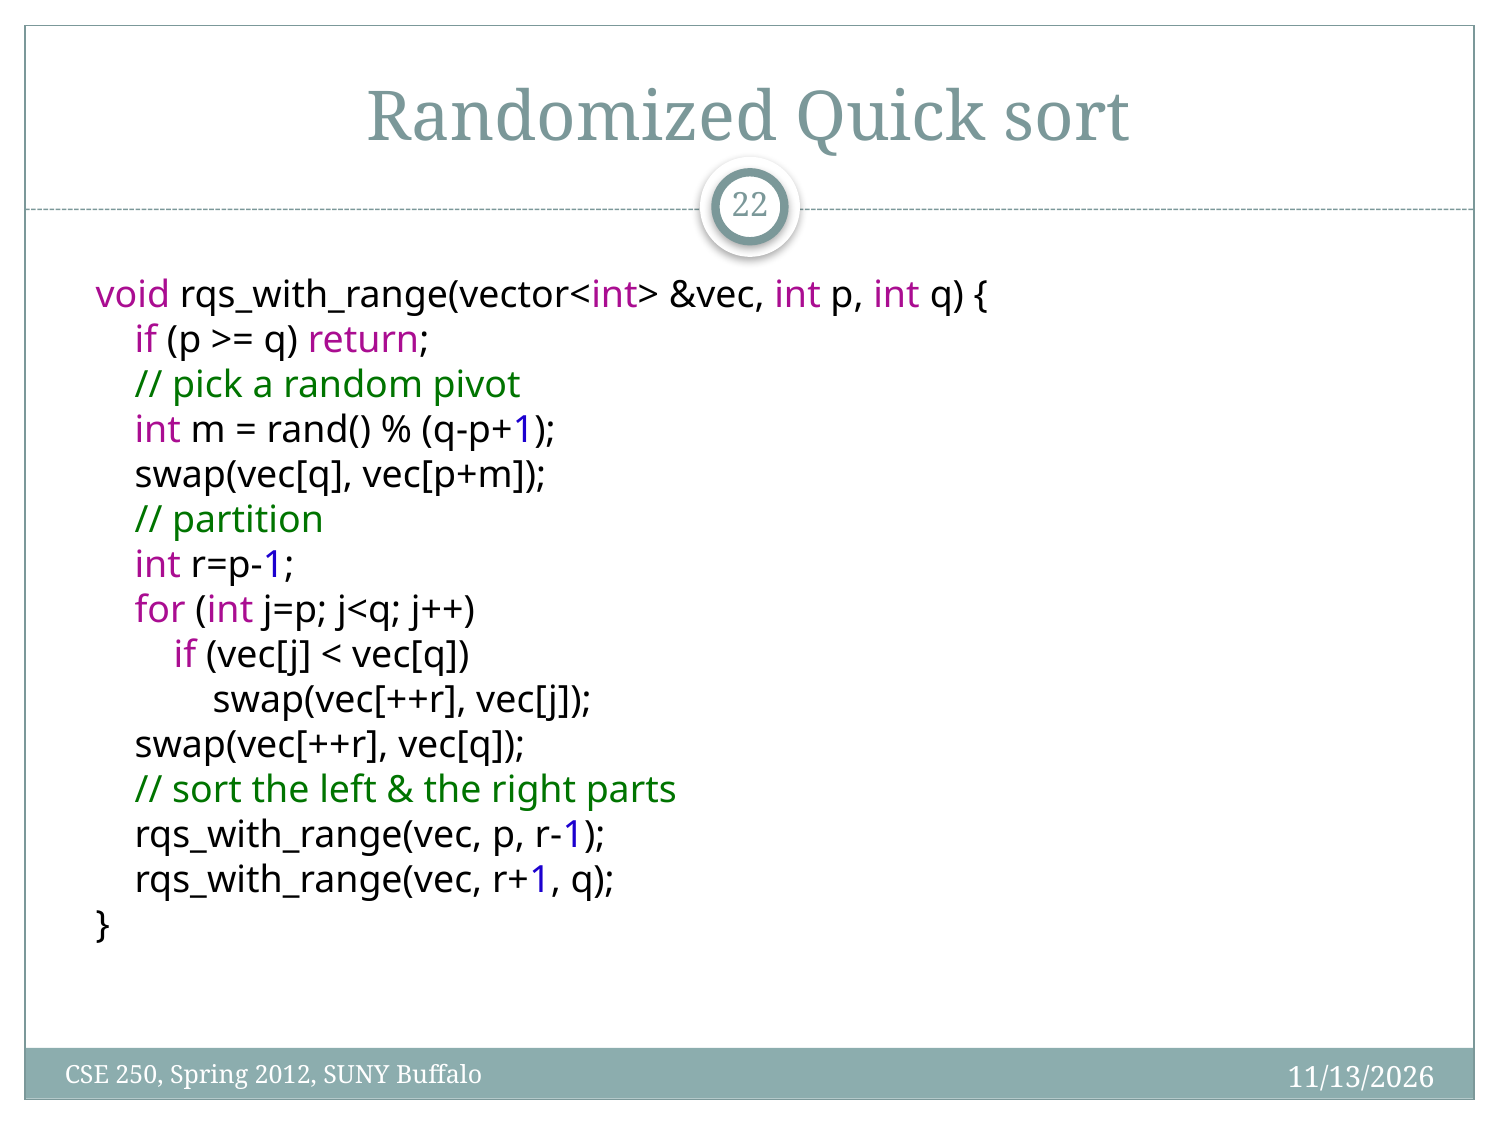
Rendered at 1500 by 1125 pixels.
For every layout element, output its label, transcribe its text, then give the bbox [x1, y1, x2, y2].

slide_number 21 [712, 169, 788, 243]
title Randomized Quick sort [49, 37, 1450, 162]
text_box void rqs_with_range(vector<int> &vec, int p, int q) { if (p >= q) return; // pick a random pivot int m = rand() % (q-p+1); swap(vec[q], vec[p+m]); // partition int r=p-1; for (int j=p; j<q; j++) if (vec[j] < vec[q]) swap(vec[++r], vec[j]); swap(vec[++r], vec[q]); // sort the left & the right parts rqs_with_range(vec, p, r-1); rqs_with_range(vec, r+1, q); } [80, 263, 1430, 953]
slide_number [950, 1050, 1450, 1111]
footer CSE 250, Spring 2012, SUNY Buffalo [50, 1051, 638, 1112]
